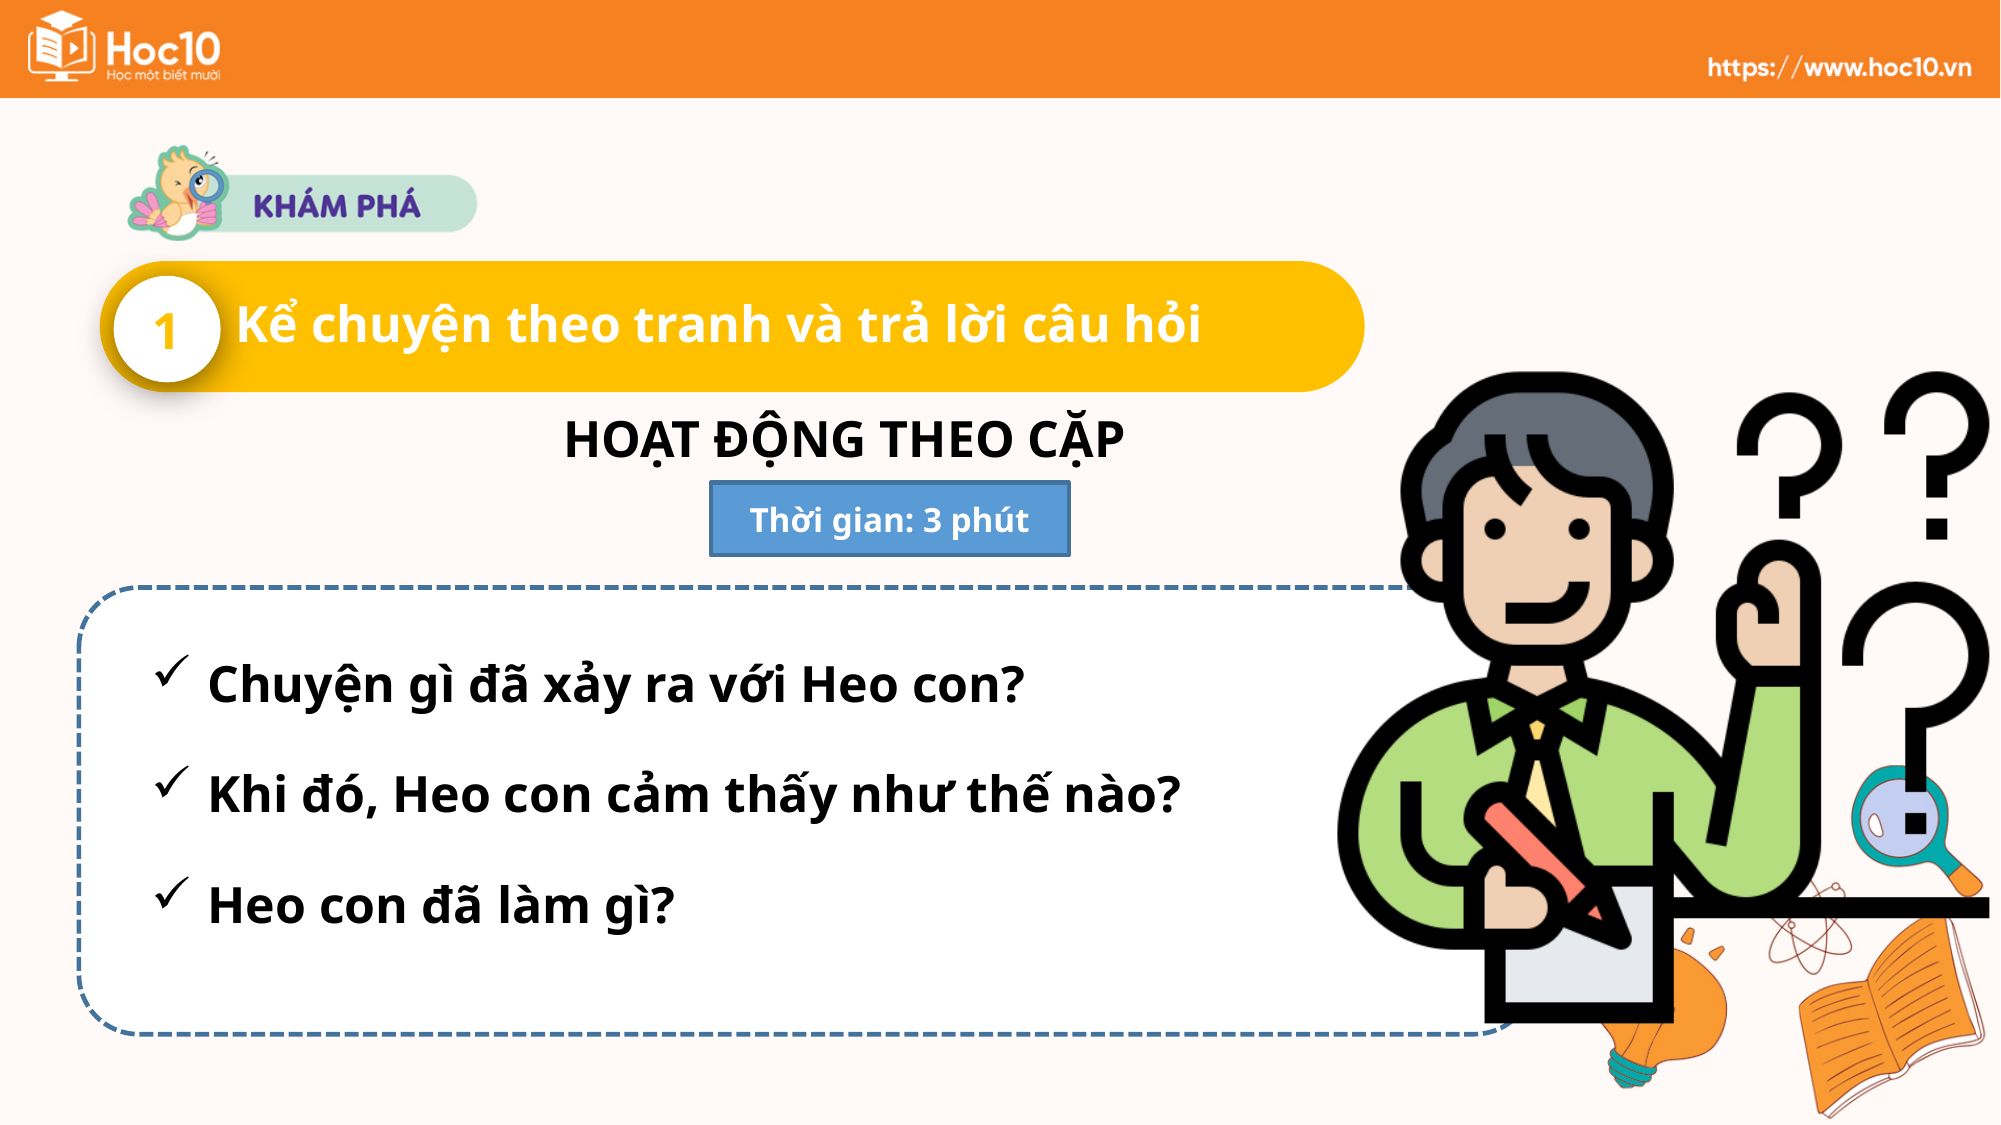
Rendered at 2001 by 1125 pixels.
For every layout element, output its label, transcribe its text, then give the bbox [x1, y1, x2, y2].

text_box Chuyện gì đã xảy ra với Heo con? Khi đó, Heo con cảm thấy như thế nào? Heo con đã làm gì? [136, 614, 1322, 942]
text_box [548, 401, 1329, 556]
picture [0, 0, 2001, 1125]
text_box [76, 585, 1323, 1037]
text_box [99, 260, 1365, 393]
